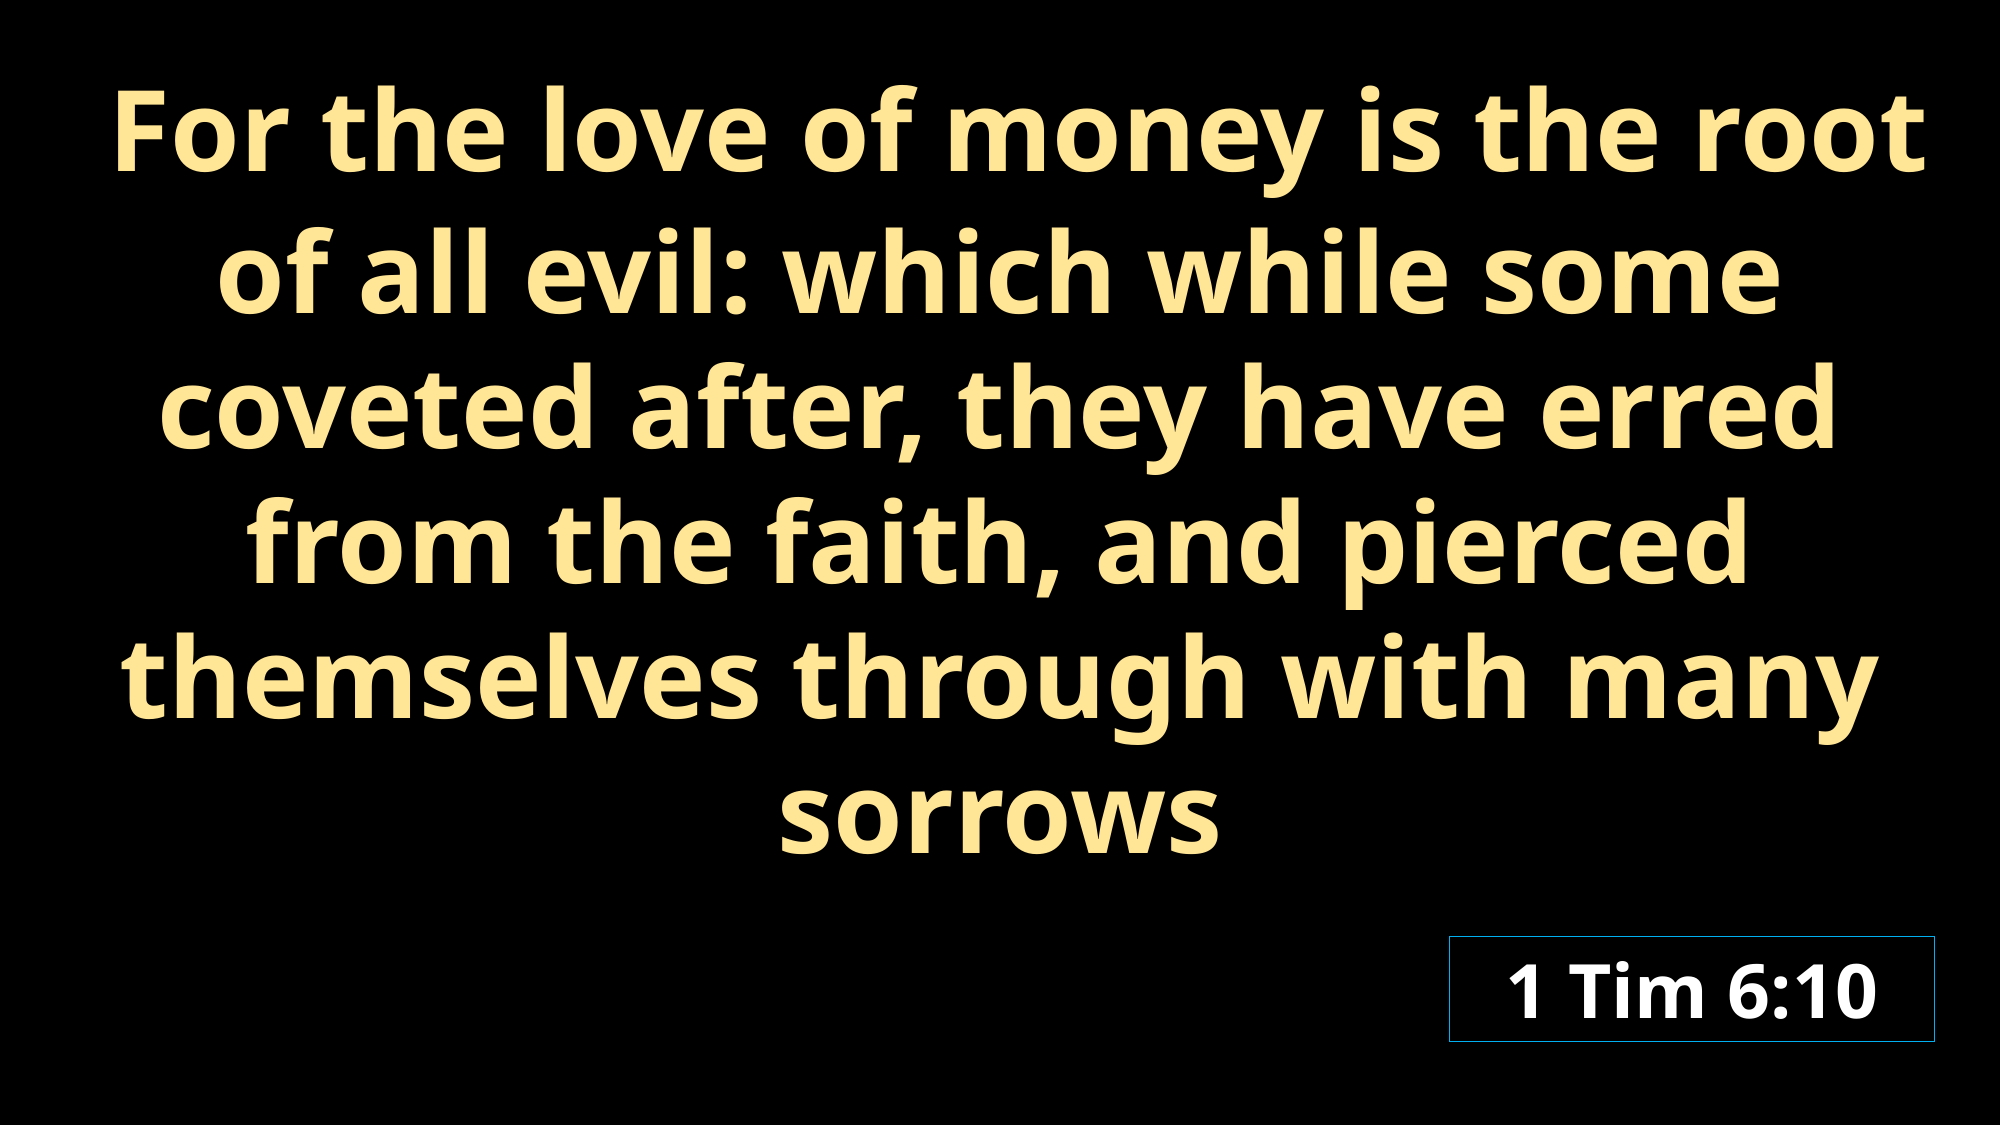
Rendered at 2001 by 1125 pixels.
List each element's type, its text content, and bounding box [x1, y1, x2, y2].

text_box 1 Tim 6:10 [1449, 936, 1935, 1042]
text_box For the love of money is the root of all evil: which while some coveted after, they have erred from the faith, and pierced themselves through with many sorrows [41, 13, 1959, 884]
